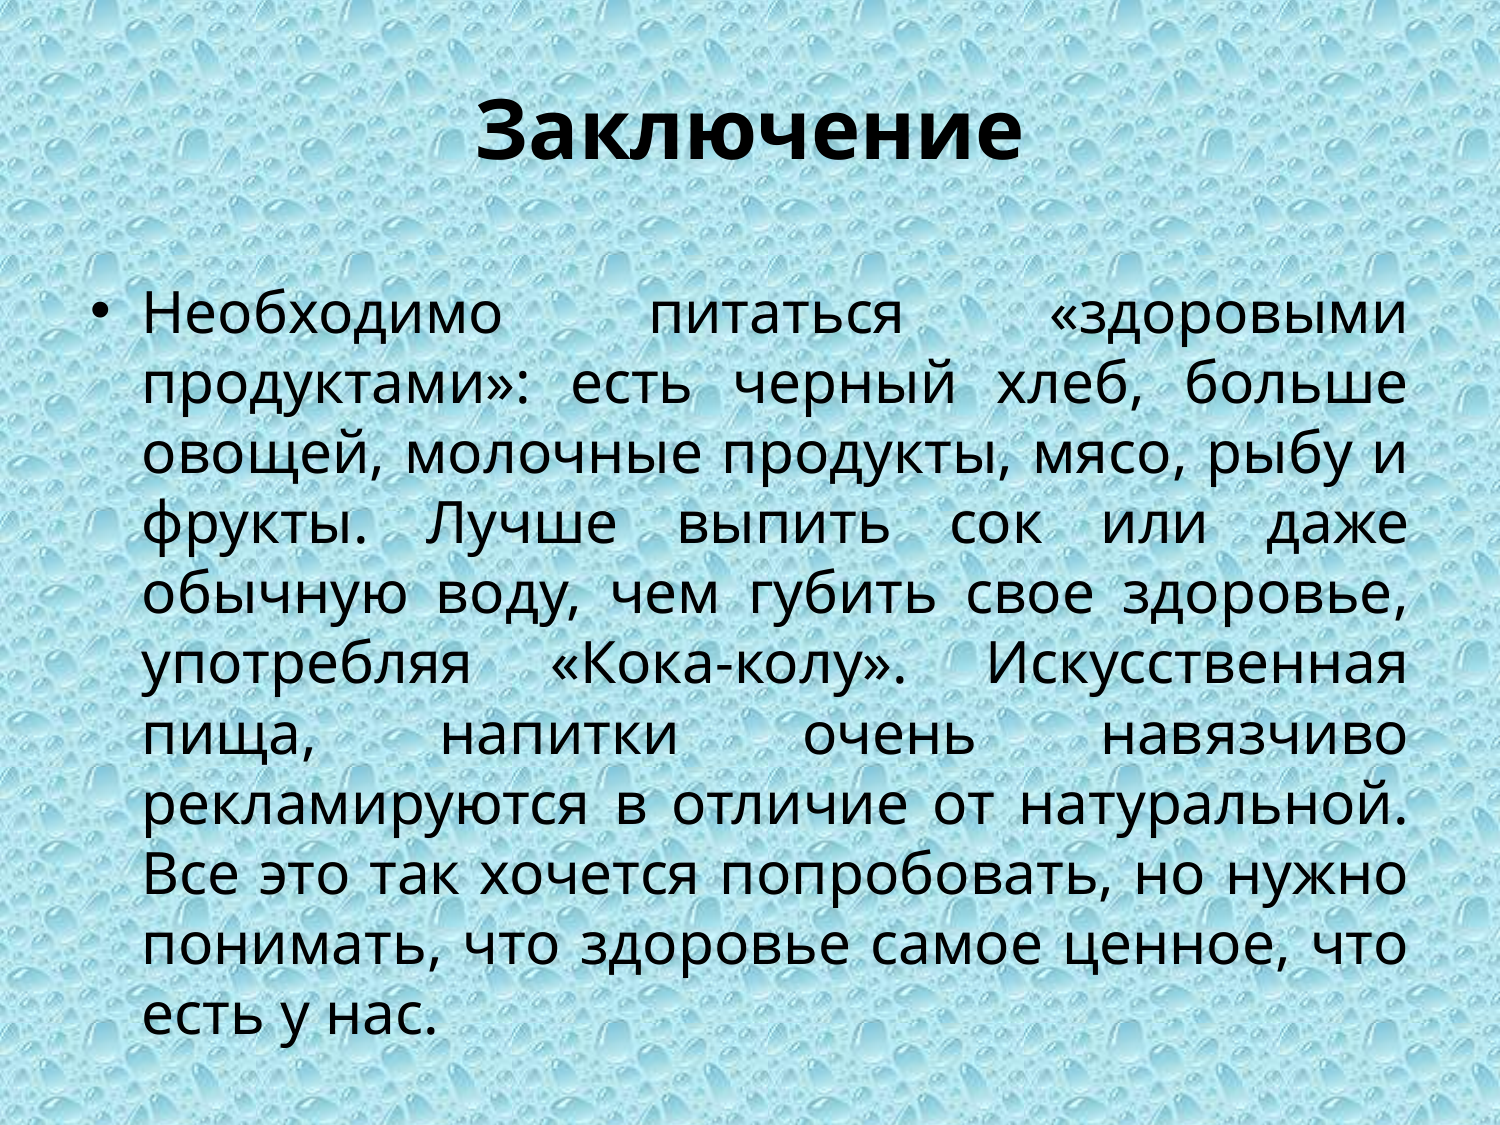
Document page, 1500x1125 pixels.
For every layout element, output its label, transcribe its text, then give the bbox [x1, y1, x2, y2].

title Заключение [75, 45, 1425, 209]
picture [0, 0, 1500, 1125]
list Необходимо питаться «здоровыми продуктами»: есть черный хлеб, больше овощей, молочные продукты, мясо, рыбу и фрукты. Лучше выпить сок или даже обычную воду, чем губить свое здоровье, употребляя «Кока-колу». Искусственная пища, напитки очень навязчиво рекламируются в отличие от натуральной. Все это так хочется попробовать, но нужно понимать, что здоровье самое ценное, что есть у нас. [75, 267, 1425, 1059]
